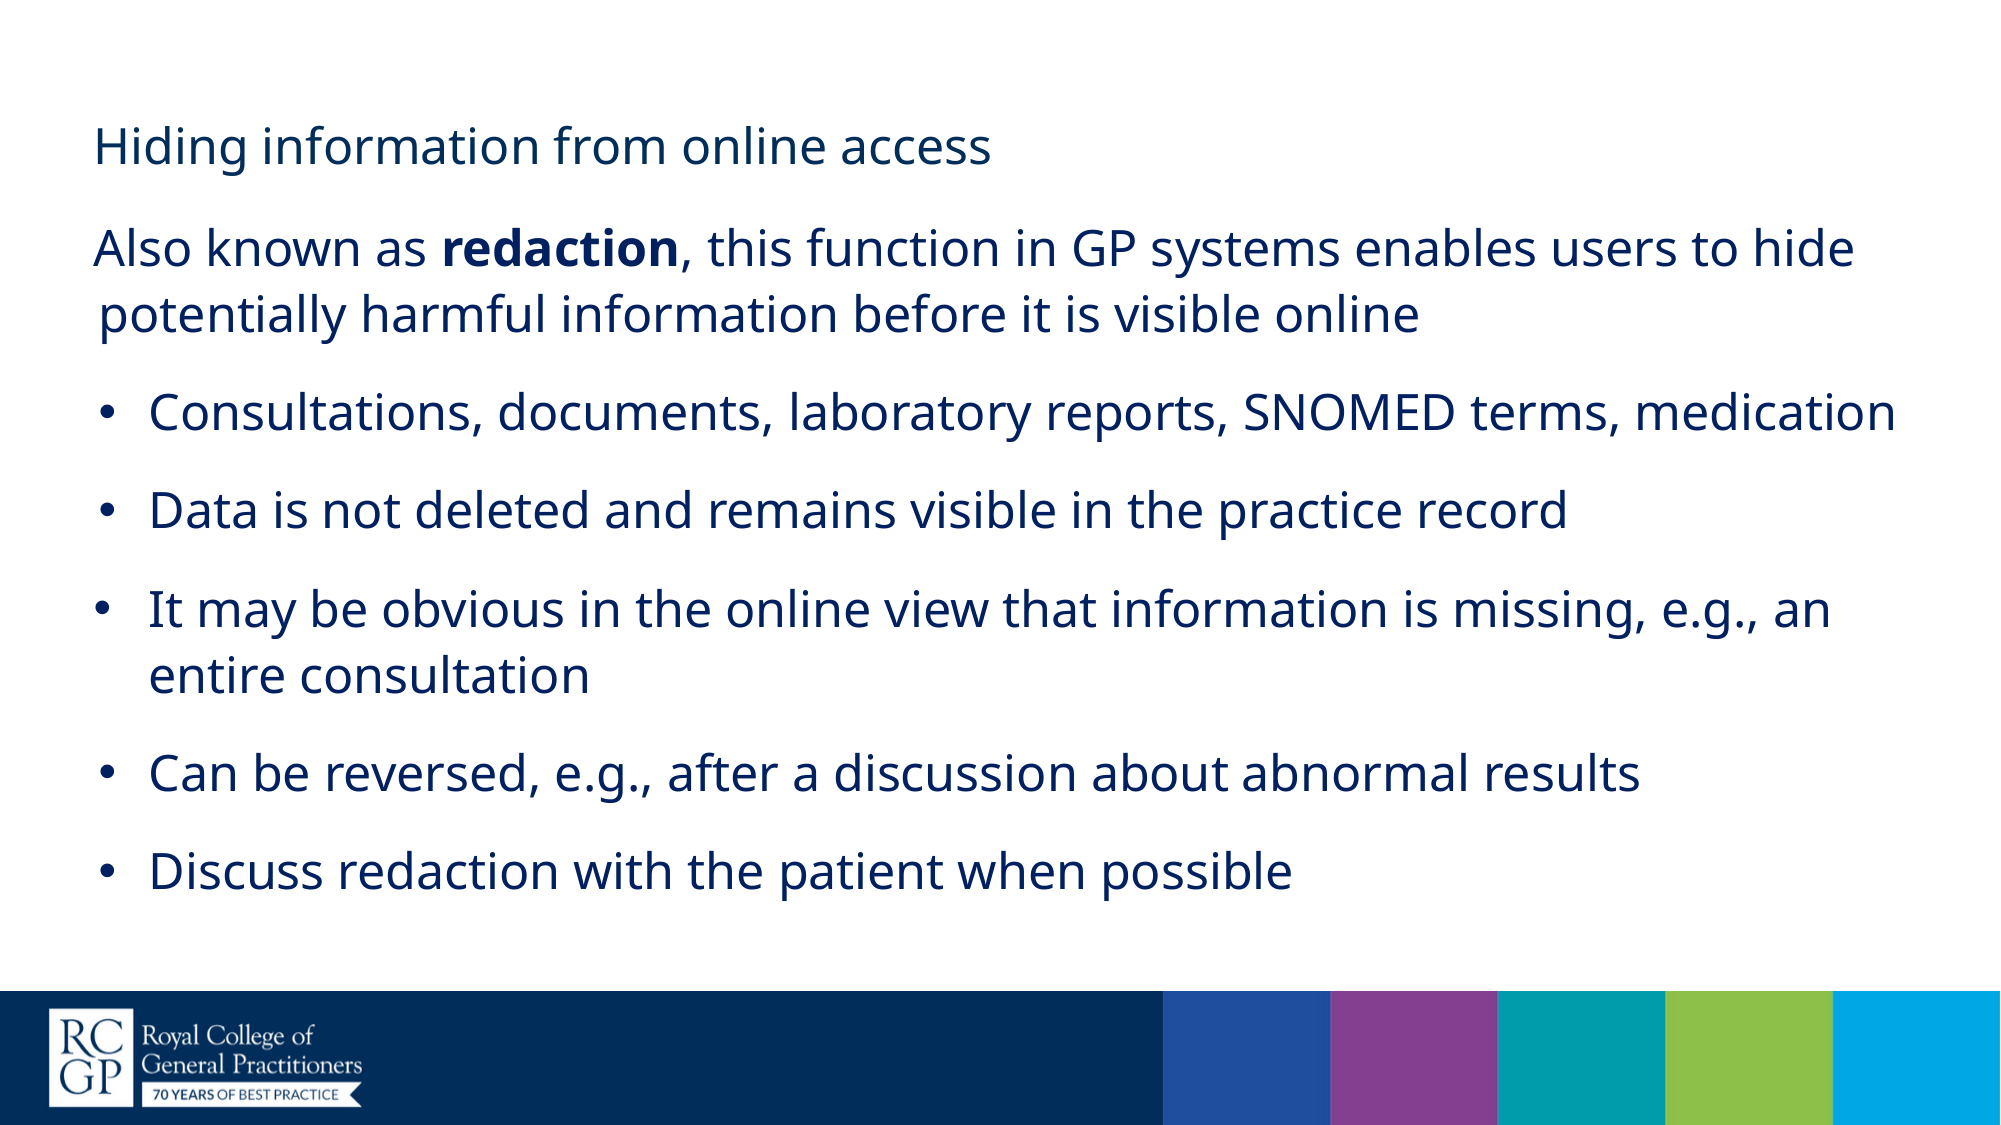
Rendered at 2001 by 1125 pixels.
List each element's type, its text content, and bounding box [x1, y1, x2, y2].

picture [0, 991, 1833, 1125]
list Also known as redaction, this function in GP systems enables users to hide potentially harmful information before it is visible online Consultations, documents, laboratory reports, SNOMED terms, medication Data is not deleted and remains visible in the practice record It may be obvious in the online view that information is missing, e.g., an entire consultation Can be reversed, e.g., after a discussion about abnormal results Discuss redaction with the patient when possible [78, 203, 1922, 957]
title Hiding information from online access [78, 113, 1922, 203]
